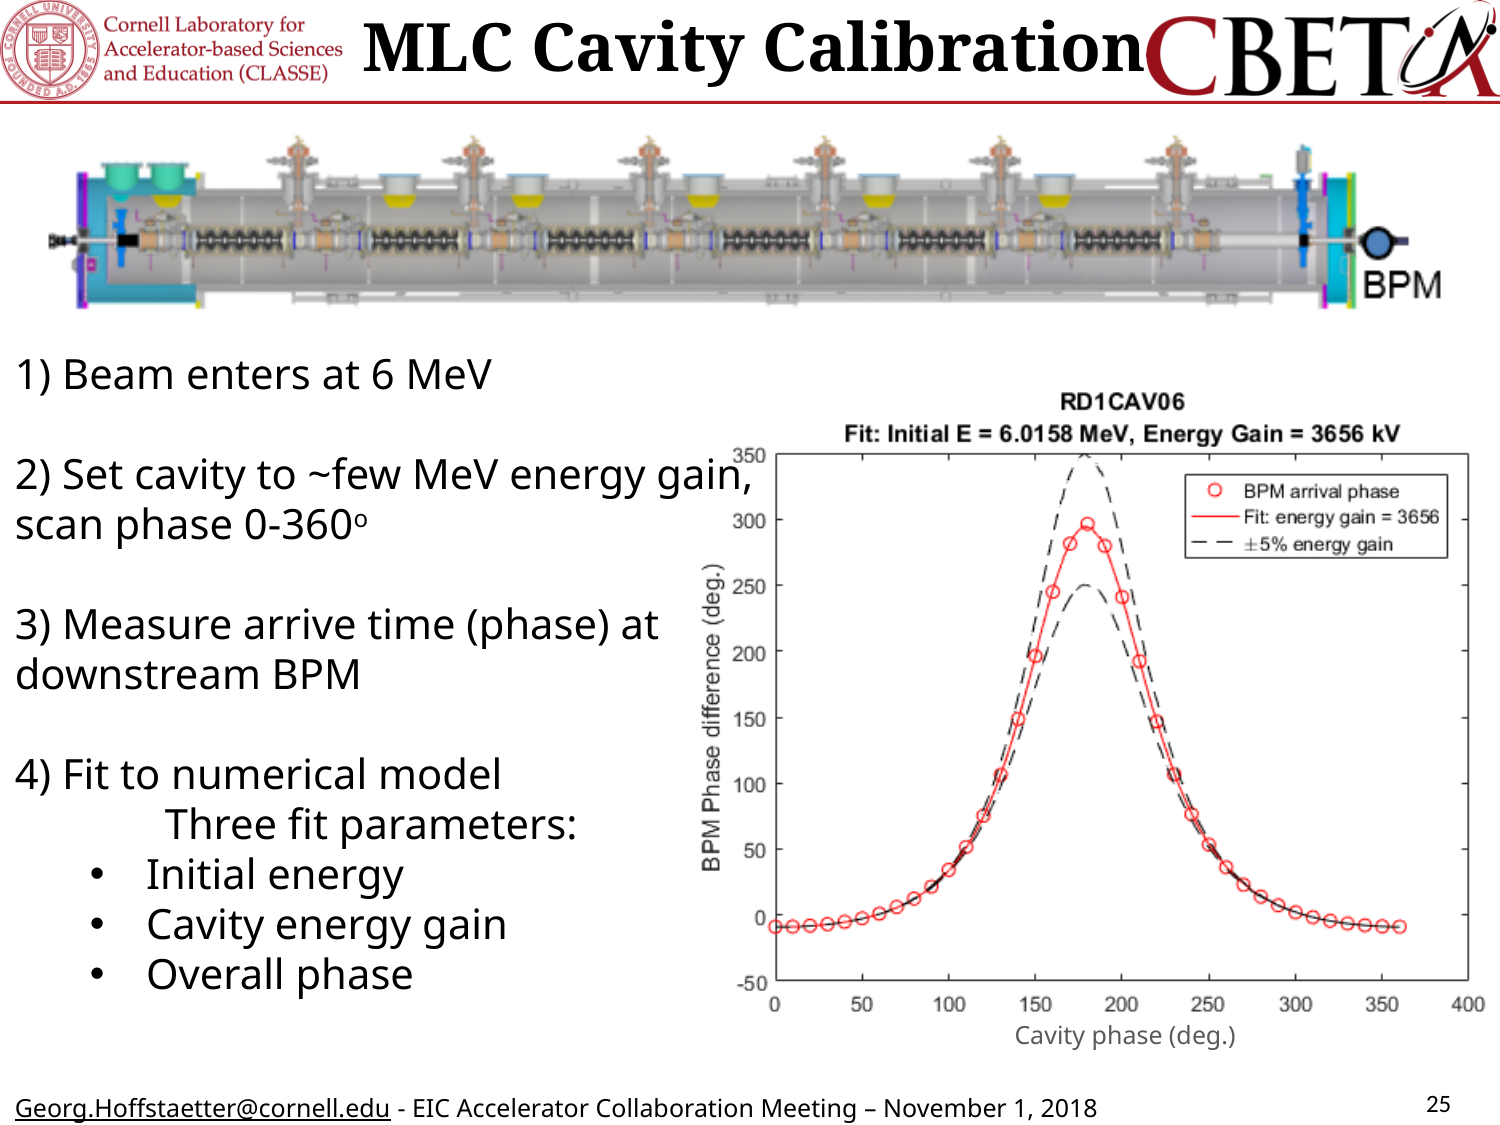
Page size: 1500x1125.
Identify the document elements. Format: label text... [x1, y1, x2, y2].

list MLC Cavity Calibration [362, 5, 1311, 106]
picture [43, 132, 1446, 325]
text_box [658, 383, 1500, 1056]
text_box 1) Beam enters at 6 MeV 2) Set cavity to ~few MeV energy gain, scan phase 0-360o 3) Measure arrive time (phase) at downstream BPM 4) Fit to numerical model Three fit parameters: Initial energy Cavity energy gain Overall phase [0, 340, 836, 1006]
picture [1146, 0, 1500, 97]
picture [0, 0, 343, 100]
